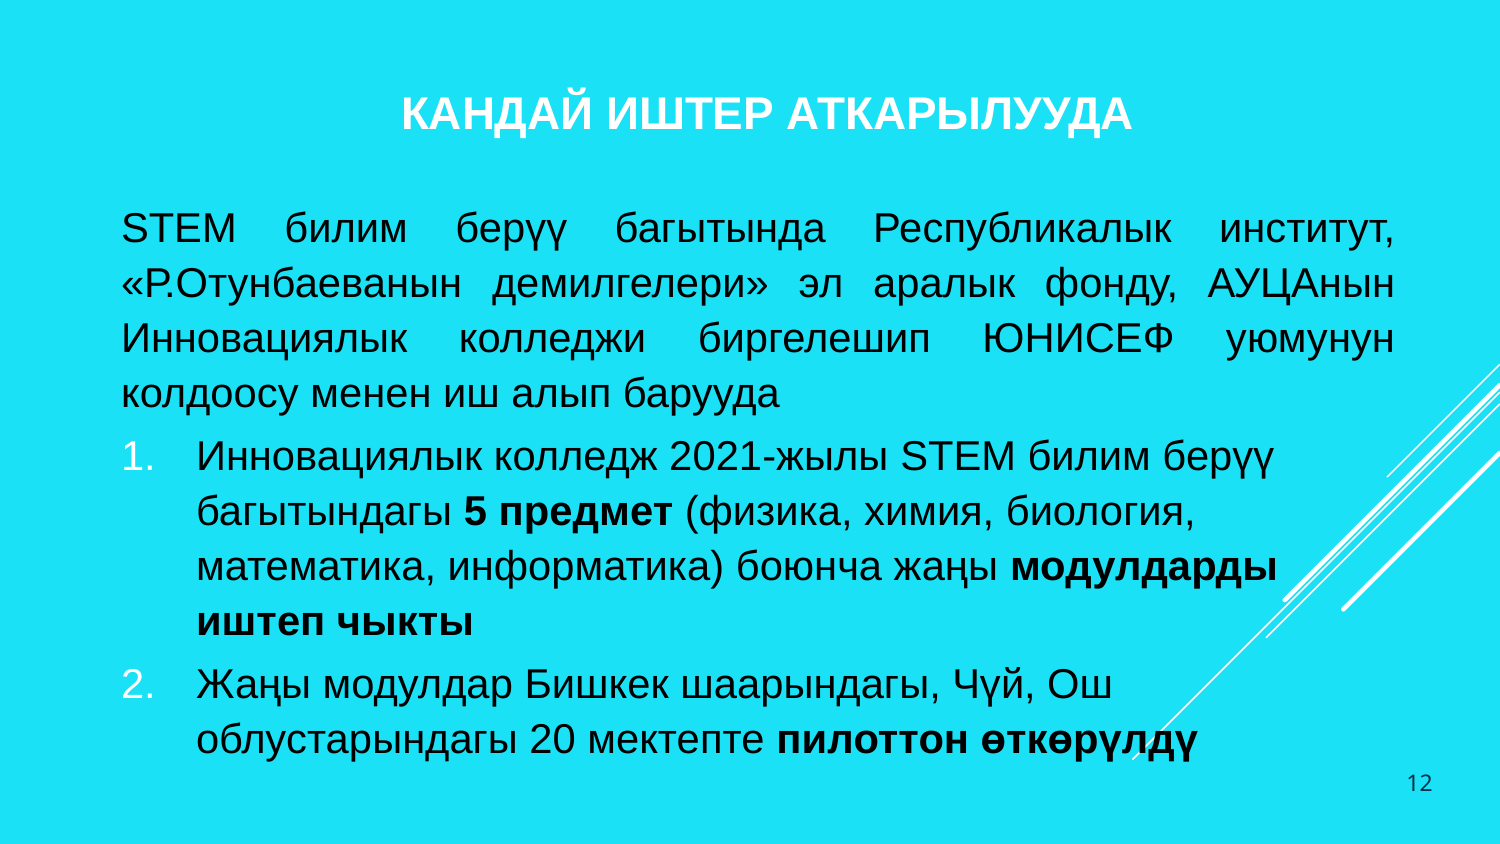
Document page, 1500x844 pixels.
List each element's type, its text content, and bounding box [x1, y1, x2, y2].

slide_number 12 [1387, 759, 1448, 808]
list STEM билим берүү багытында Республикалык институт, «Р.Отунбаеванын демилгелери» эл аралык фонду, АУЦАнын Инновациялык колледжи биргелешип ЮНИСЕФ уюмунун колдоосу менен иш алып барууда Инновациялык колледж 2021-жылы STEM билим берүү багытындагы 5 предмет (физика, химия, биология, математика, информатика) боюнча жаңы модулдарды иштеп чыкты Жаңы модулдар Бишкек шаарындагы, Чүй, Ош облустарындагы 20 мектепте пилоттон өткөрүлдү [106, 188, 1411, 787]
title Кандай иштер аткарылууда [147, 69, 1388, 154]
